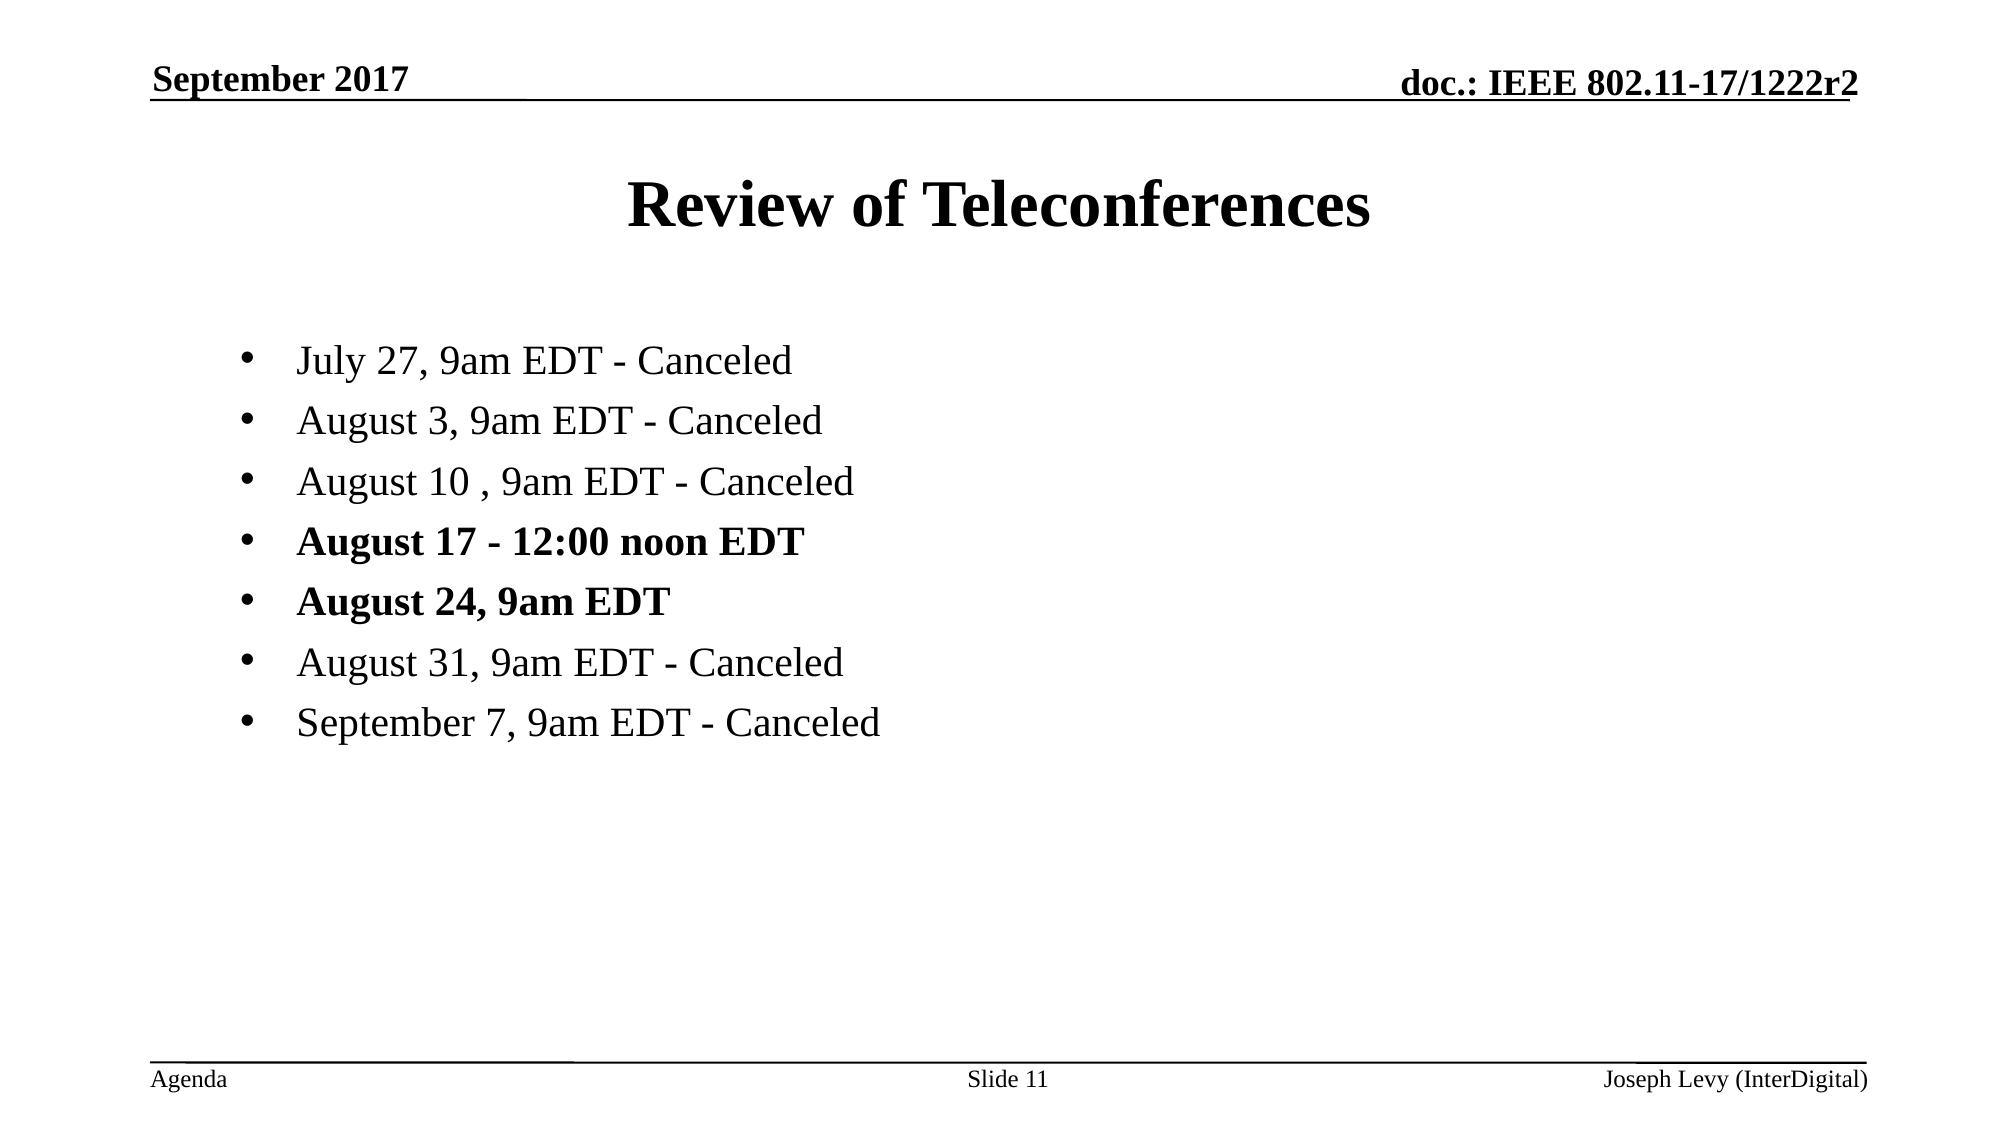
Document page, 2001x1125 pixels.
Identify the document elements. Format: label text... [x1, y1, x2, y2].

slide_number Slide 11 [950, 1061, 1067, 1123]
title Review of Teleconferences [149, 112, 1850, 288]
list July 27, 9am EDT - Canceled August 3, 9am EDT - Canceled August 10 , 9am EDT - Canceled August 17 - 12:00 noon EDT August 24, 9am EDT August 31, 9am EDT - Canceled September 7, 9am EDT - Canceled [149, 324, 1850, 1000]
footer Joseph Levy (InterDigital) [1171, 1061, 1869, 1093]
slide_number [152, 54, 563, 100]
